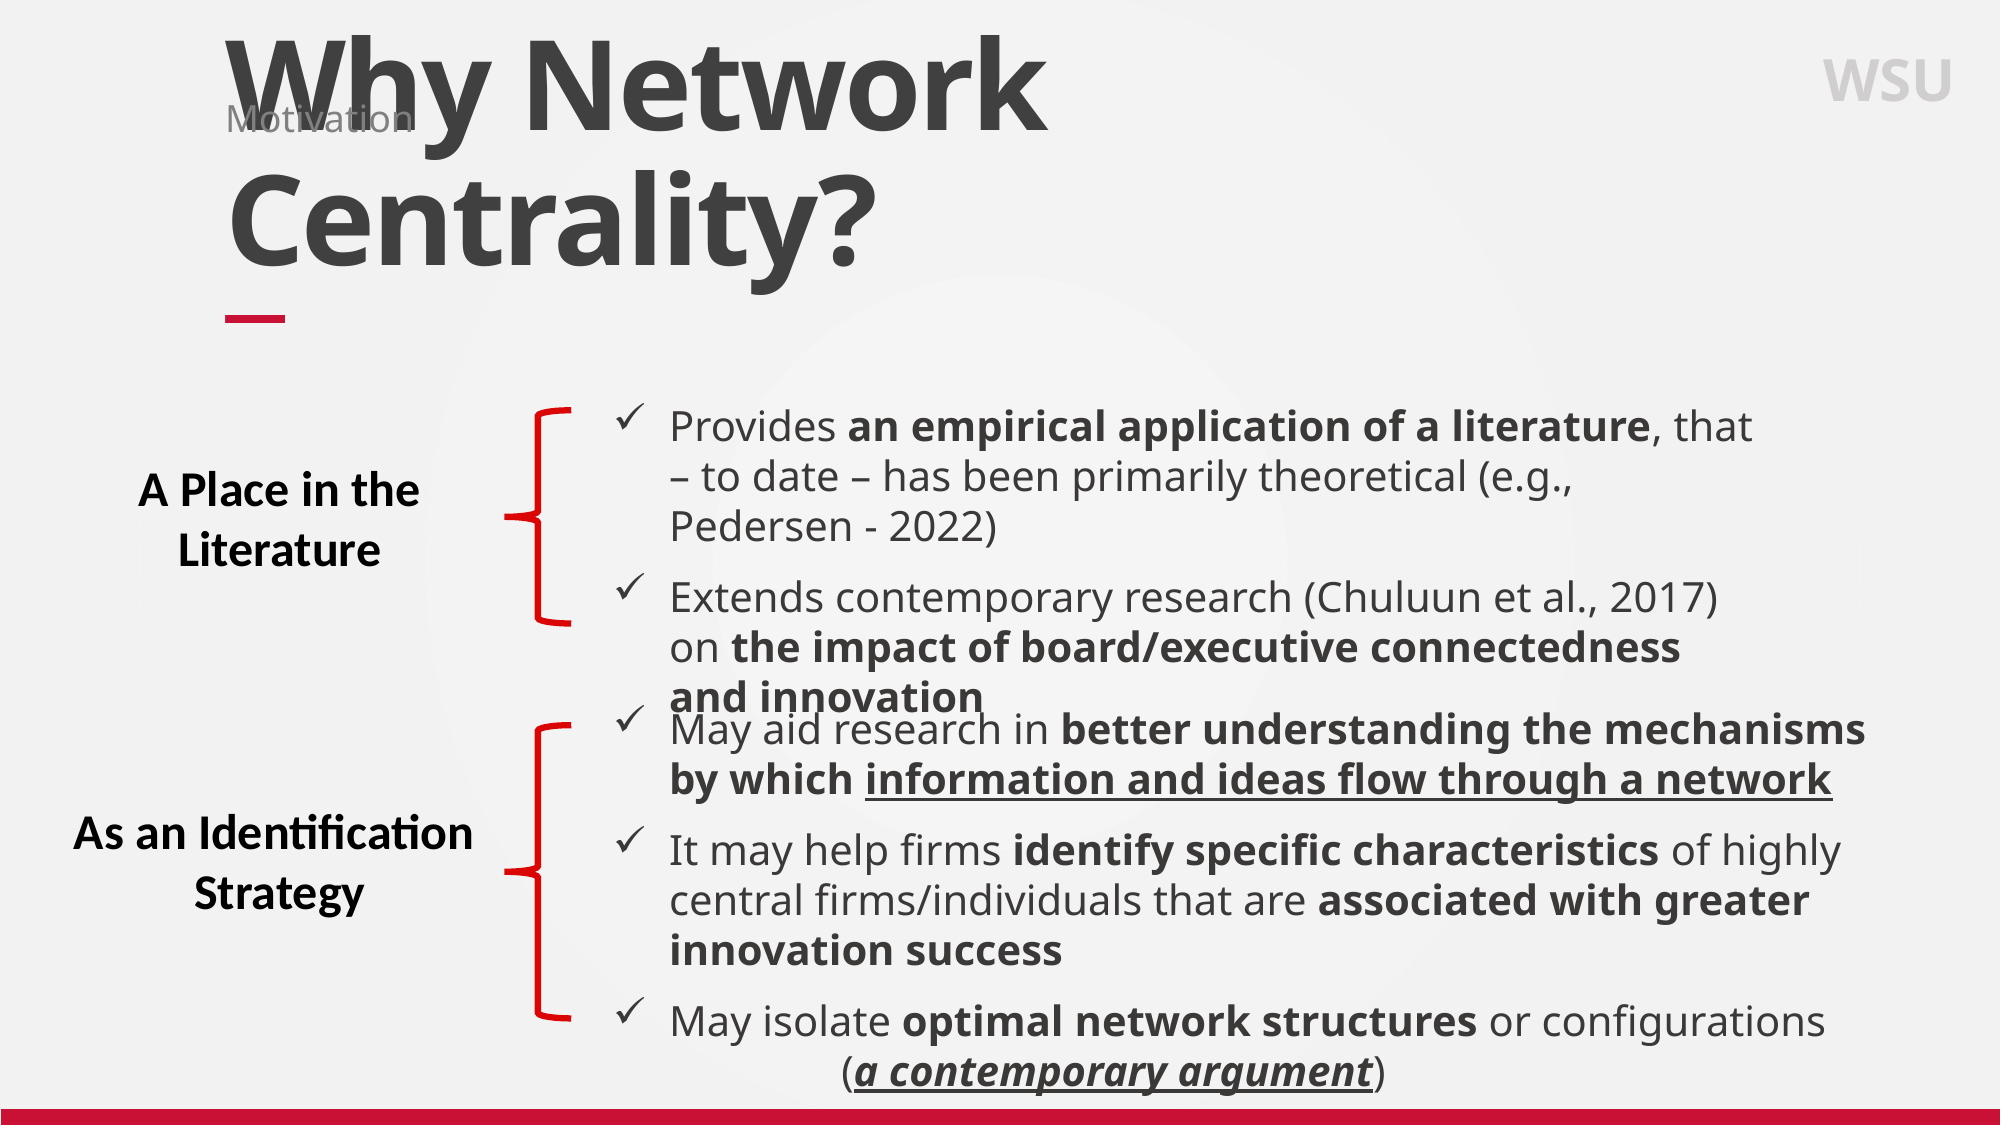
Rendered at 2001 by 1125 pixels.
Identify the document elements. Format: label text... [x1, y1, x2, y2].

text_box As an Identification Strategy [7, 791, 537, 927]
text_box WSU [1808, 35, 1971, 121]
text_box Provides an empirical application of a literature, that – to date – has been primarily theoretical (e.g., Pedersen - 2022) Extends contemporary research (Chuluun et al., 2017) on the impact of board/executive connectedness and innovation [612, 392, 1780, 642]
text_box [504, 724, 572, 1019]
text_box A Place in the Literature [32, 448, 528, 584]
text_box [0, 1109, 2000, 1125]
text_box Motivation [224, 93, 851, 150]
text_box [224, 314, 286, 324]
text_box [528, 409, 572, 625]
text_box May aid research in better understanding the mechanisms by which information and ideas flow through a network It may help firms identify specific characteristics of highly central firms/individuals that are associated with greater innovation success May isolate optimal network structures or configurations (a contemporary argument) [612, 695, 1890, 1076]
title Why Network Centrality? [225, 149, 1648, 300]
